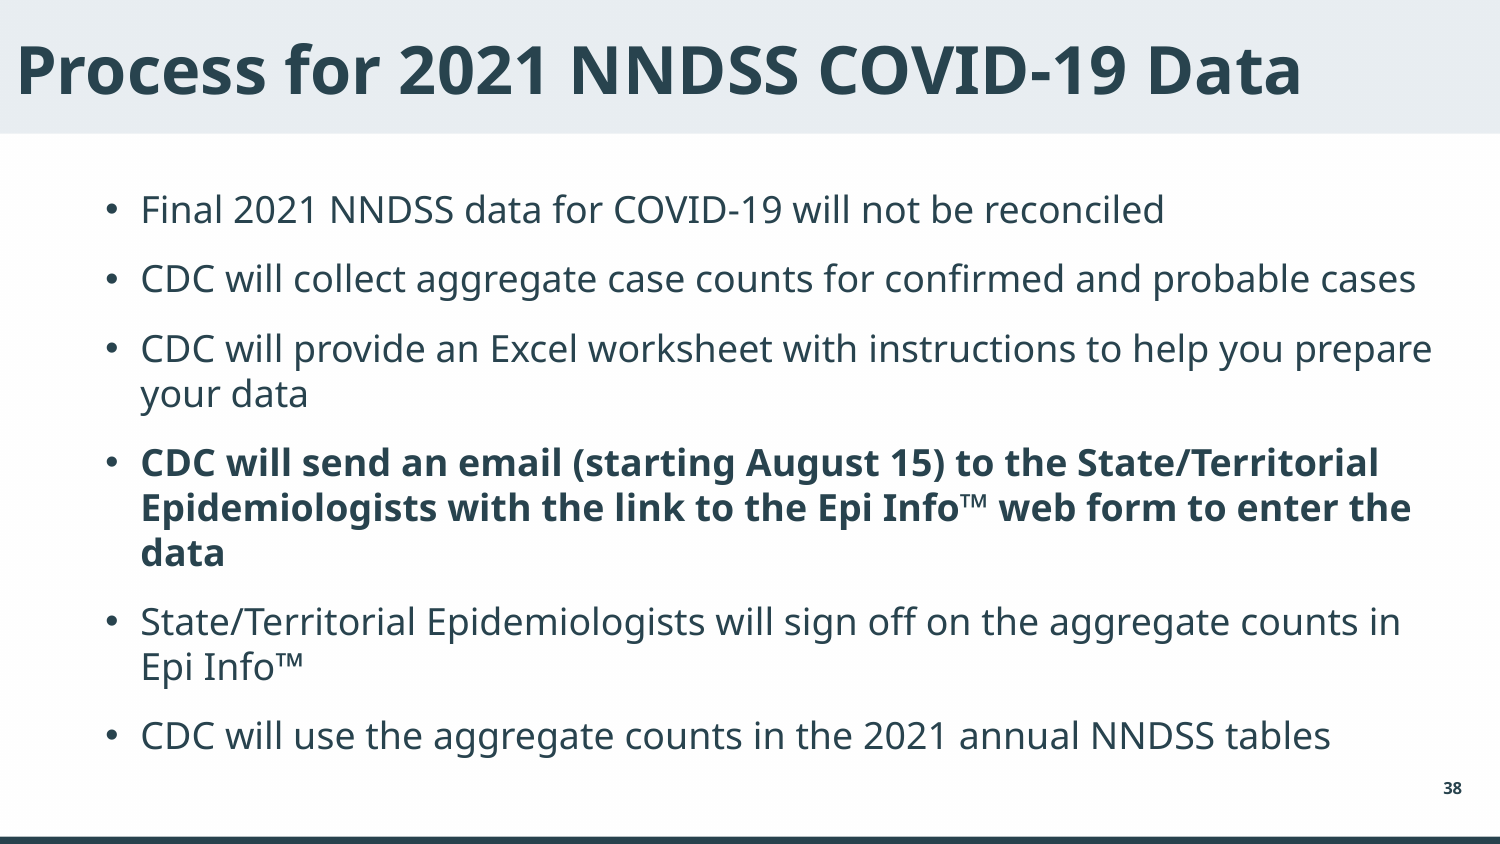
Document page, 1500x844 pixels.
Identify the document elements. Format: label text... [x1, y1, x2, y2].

list Final 2021 NNDSS data for COVID-19 will not be reconciled CDC will collect aggregate case counts for confirmed and probable cases CDC will provide an Excel worksheet with instructions to help you prepare your data CDC will send an email (starting August 15) to the State/Territorial Epidemiologists with the link to the Epi Info™ web form to enter the data State/Territorial Epidemiologists will sign off on the aggregate counts in Epi Info™ CDC will use the aggregate counts in the 2021 annual NNDSS tables [34, 178, 1462, 805]
title Process for 2021 NNDSS COVID-19 Data [0, 0, 1425, 135]
slide_number 38 [1401, 776, 1478, 822]
picture [0, 0, 1500, 844]
